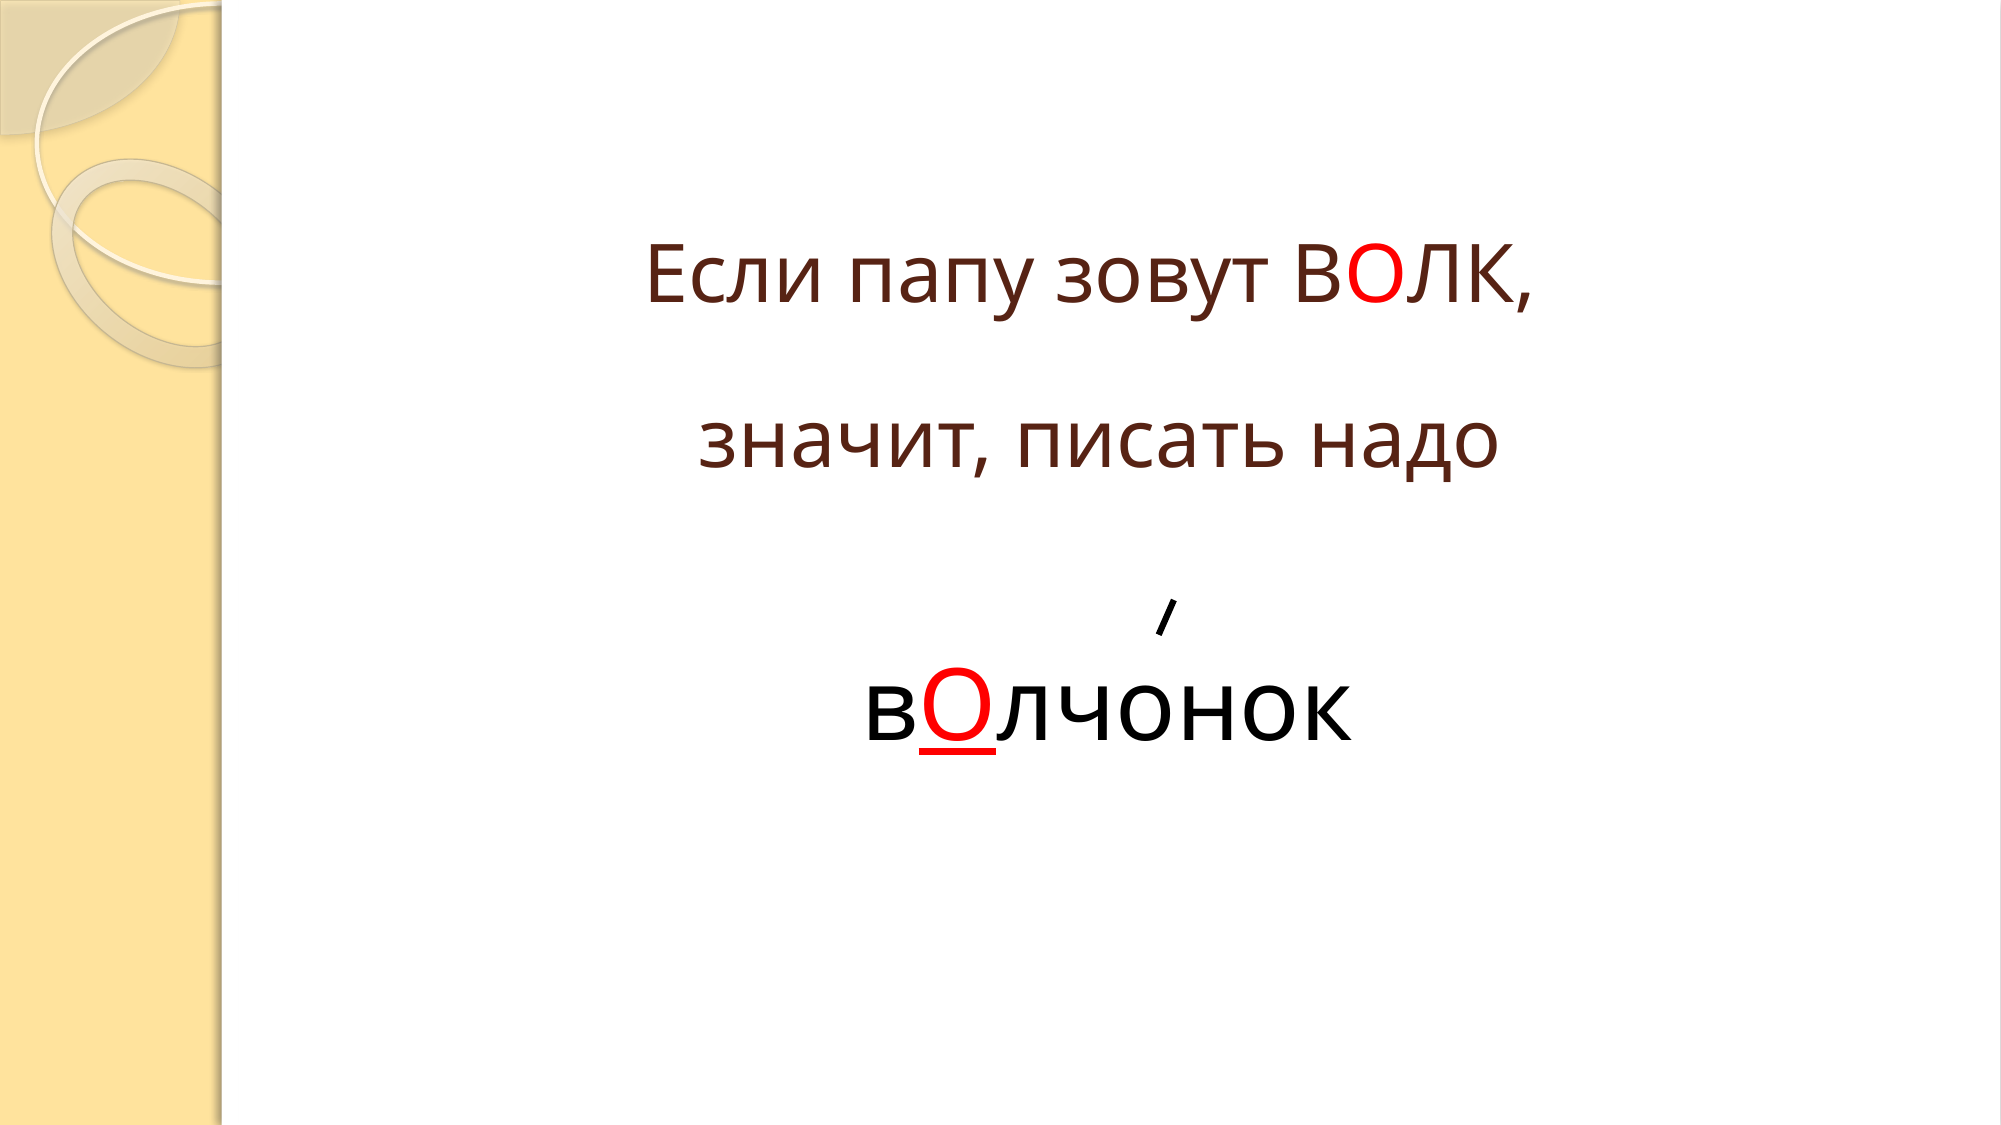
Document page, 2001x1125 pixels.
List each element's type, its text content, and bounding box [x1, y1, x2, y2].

list вОлчонок [485, 373, 1716, 1025]
title Если папу зовут ВОЛК, значит, писать надо [485, 149, 1716, 373]
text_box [1158, 599, 1175, 635]
